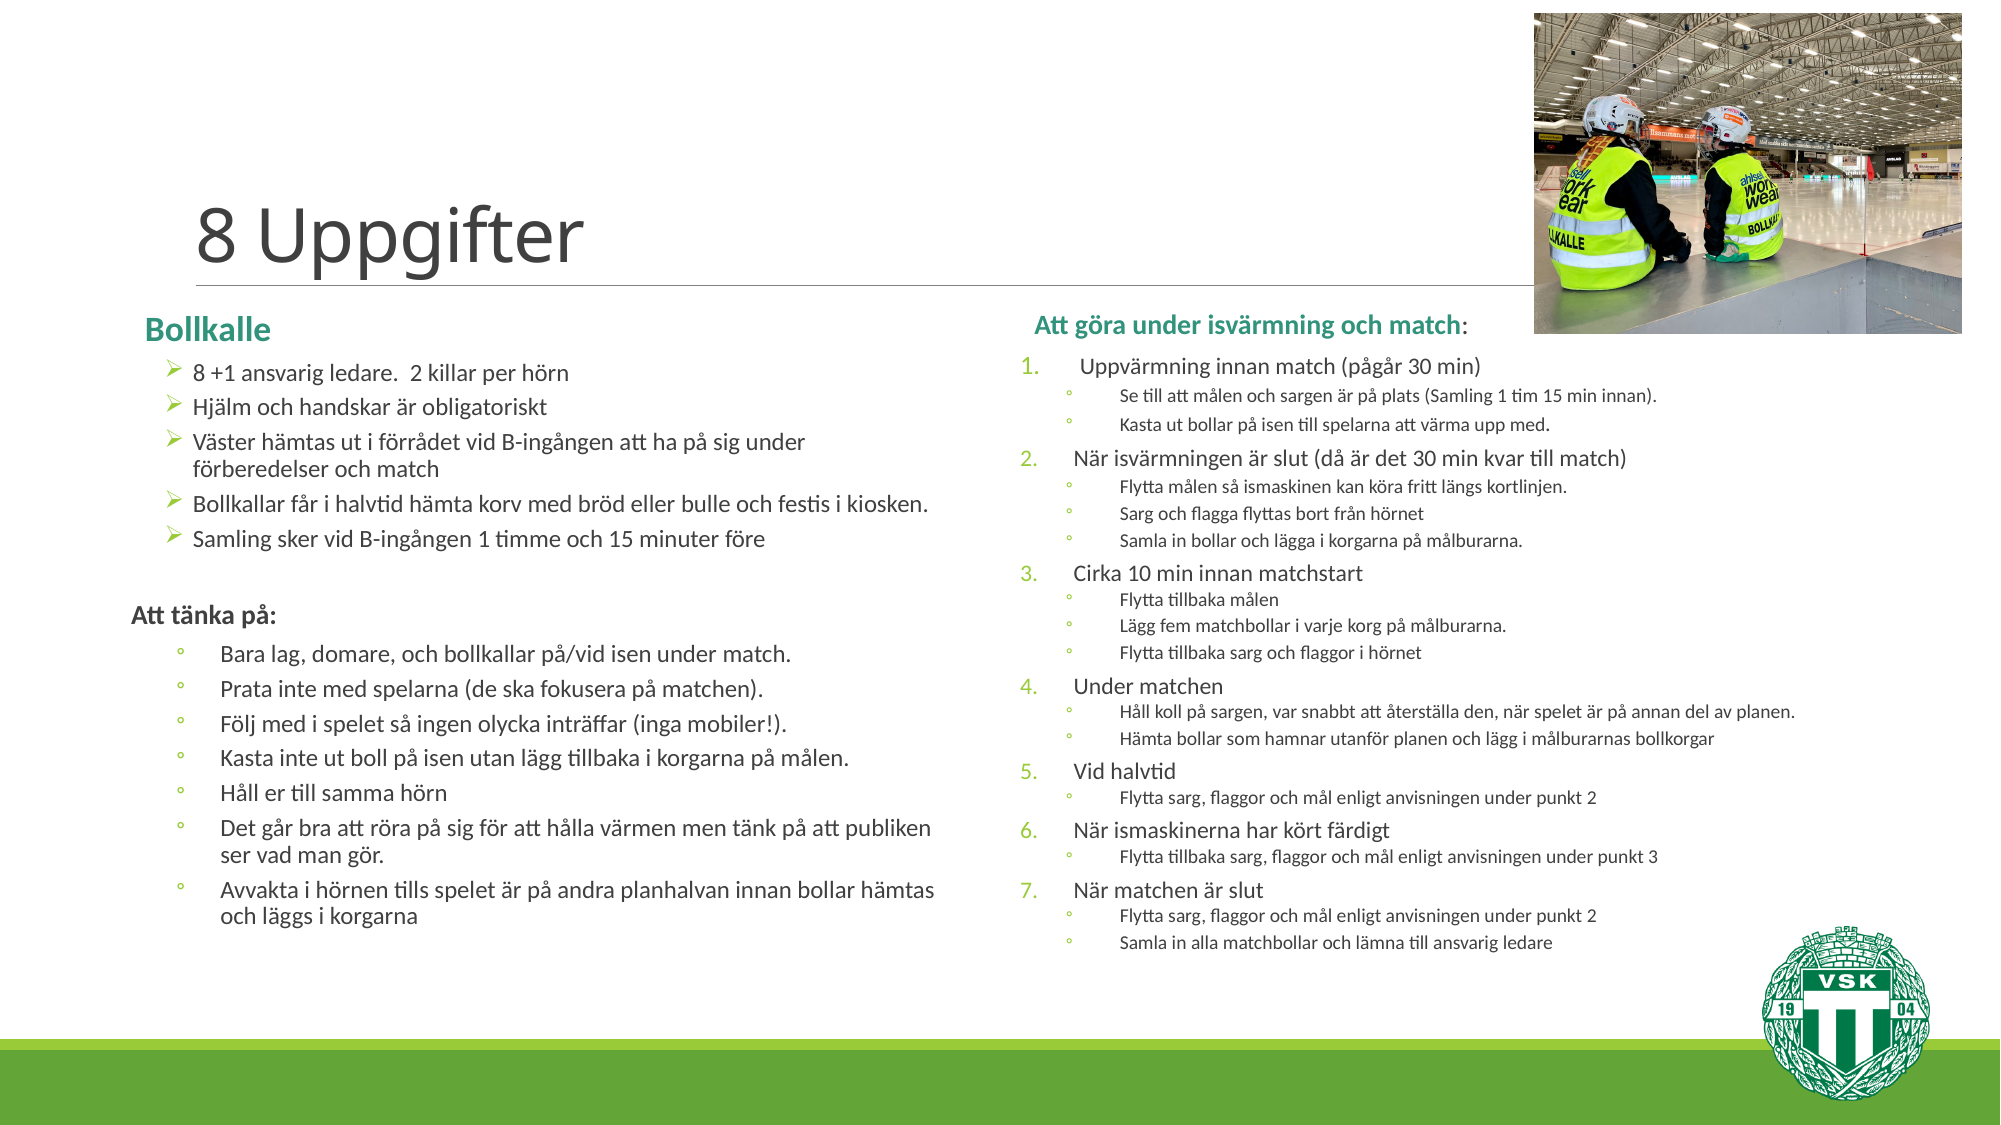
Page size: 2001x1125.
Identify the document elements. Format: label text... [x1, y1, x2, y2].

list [1534, 12, 1963, 334]
title 8 Uppgifter [180, 47, 1531, 285]
text_box Bollkalle 8 +1 ansvarig ledare. 2 killar per hörn Hjälm och handskar är obligatoriskt Väster hämtas ut i förrådet vid B-ingången att ha på sig under förberedelser och match Bollkallar får i halvtid hämta korv med bröd eller bulle och festis i kiosken. Samling sker vid B-ingången 1 timme och 15 minuter före Att tänka på: Bara lag, domare, och bollkallar på/vid isen under match. Prata inte med spelarna (de ska fokusera på matchen). Följ med i spelet så ingen olycka inträffar (inga mobiler!). Kasta inte ut boll på isen utan lägg tillbaka i korgarna på målen. Håll er till samma hörn Det går bra att röra på sig för att hålla värmen men tänk på att publiken ser vad man gör. Avvakta i hörnen tills spelet är på andra planhalvan innan bollar hämtas och läggs i korgarna [130, 302, 941, 963]
list Att göra under isvärmning och match: Uppvärmning innan match (pågår 30 min) Se till att målen och sargen är på plats (Samling 1 tim 15 min innan). Kasta ut bollar på isen till spelarna att värma upp med. När isvärmningen är slut (då är det 30 min kvar till match) Flytta målen så ismaskinen kan köra fritt längs kortlinjen. Sarg och flagga flyttas bort från hörnet Samla in bollar och lägga i korgarna på målburarna. Cirka 10 min innan matchstart Flytta tillbaka målen Lägg fem matchbollar i varje korg på målburarna. Flytta tillbaka sarg och flaggor i hörnet Under matchen Håll koll på sargen, var snabbt att återställa den, när spelet är på annan del av planen. Hämta bollar som hamnar utanför planen och lägg i målburarnas bollkorgar Vid halvtid Flytta sarg, flaggor och mål enligt anvisningen under punkt 2 När ismaskinerna har kört färdigt Flytta tillbaka sarg, flaggor och mål enligt anvisningen under punkt 3 När matchen är slut Flytta sarg, flaggor och mål enligt anvisningen under punkt 2 Samla in alla matchbollar och lämna till ansvarig ledare [1020, 302, 1830, 963]
picture [1761, 926, 1932, 1101]
